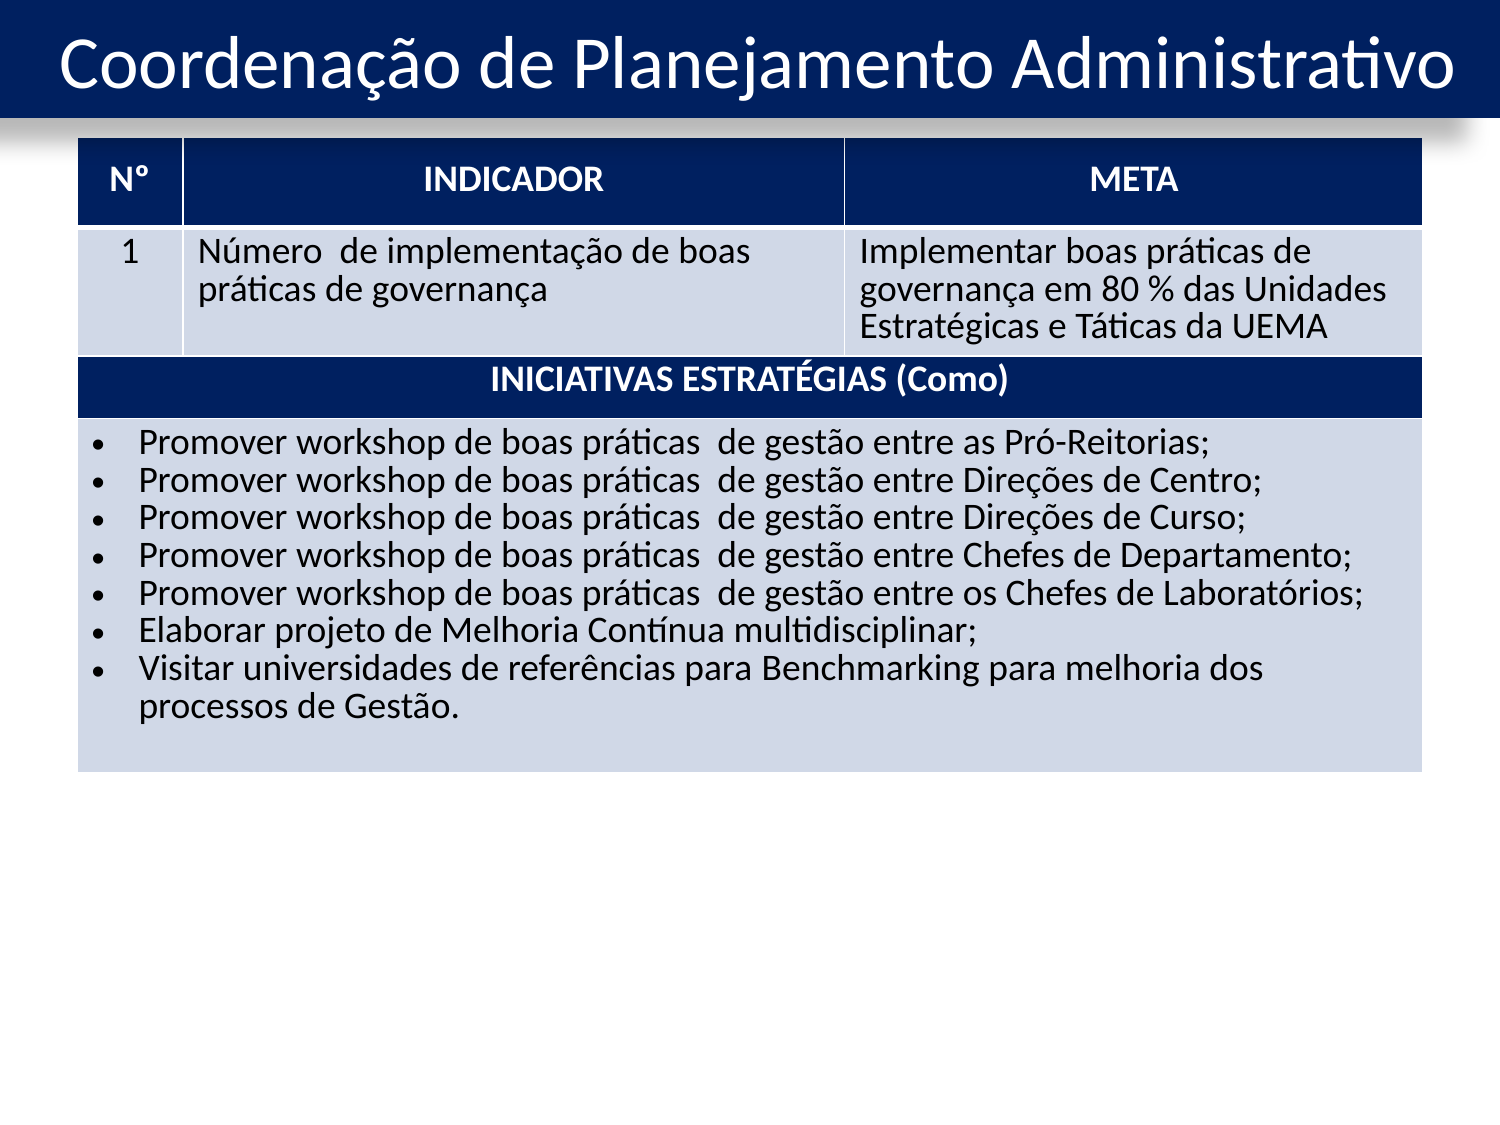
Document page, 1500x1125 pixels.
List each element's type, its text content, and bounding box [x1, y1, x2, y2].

table_header Nº [78, 158, 182, 225]
table_cell Promover workshop de boas práticas de gestão entre as Pró-Reitorias; Promover workshop de boas práticas de gestão entre Direções de Centro; Promover workshop de boas práticas de gestão entre Direções de Curso; Promover workshop de boas práticas de gestão entre Chefes de Departamento; Promover workshop de boas práticas de gestão entre os Chefes de Laboratórios; Elaborar projeto de Melhoria Contínua multidisciplinar; Visitar universidades de referências para Benchmarking para melhoria dos processos de Gestão. [78, 419, 1422, 772]
text_box Coordenação de Planejamento Administrativo [0, 0, 1500, 118]
table_header INDICADOR [184, 158, 844, 225]
table_cell Implementar boas práticas de governança em 80 % das Unidades Estratégicas e Táticas da UEMA [845, 230, 1422, 355]
table_header META [845, 158, 1422, 225]
table_cell Número de implementação de boas práticas de governança [184, 230, 844, 355]
table_cell 1 [78, 230, 182, 355]
table_cell INICIATIVAS ESTRATÉGIAS (Como) [78, 357, 1422, 418]
